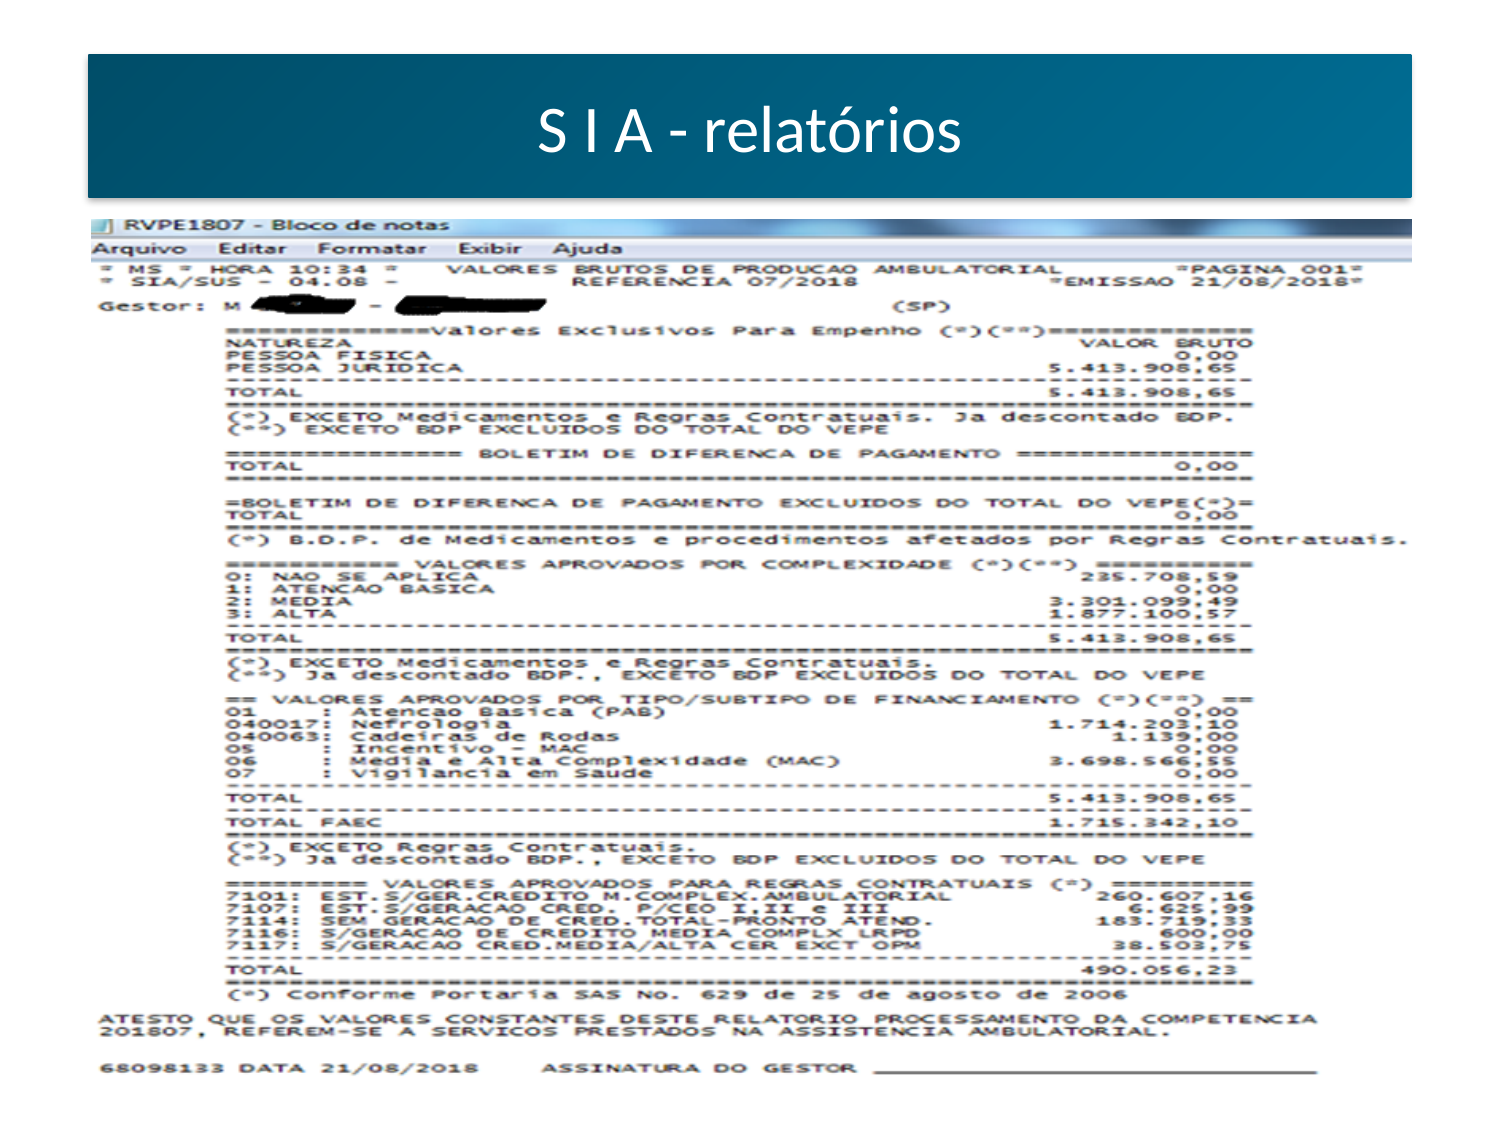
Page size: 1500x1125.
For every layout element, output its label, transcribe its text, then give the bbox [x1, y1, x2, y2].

text_box S I A - relatórios [88, 54, 1412, 198]
picture [90, 219, 1412, 1099]
